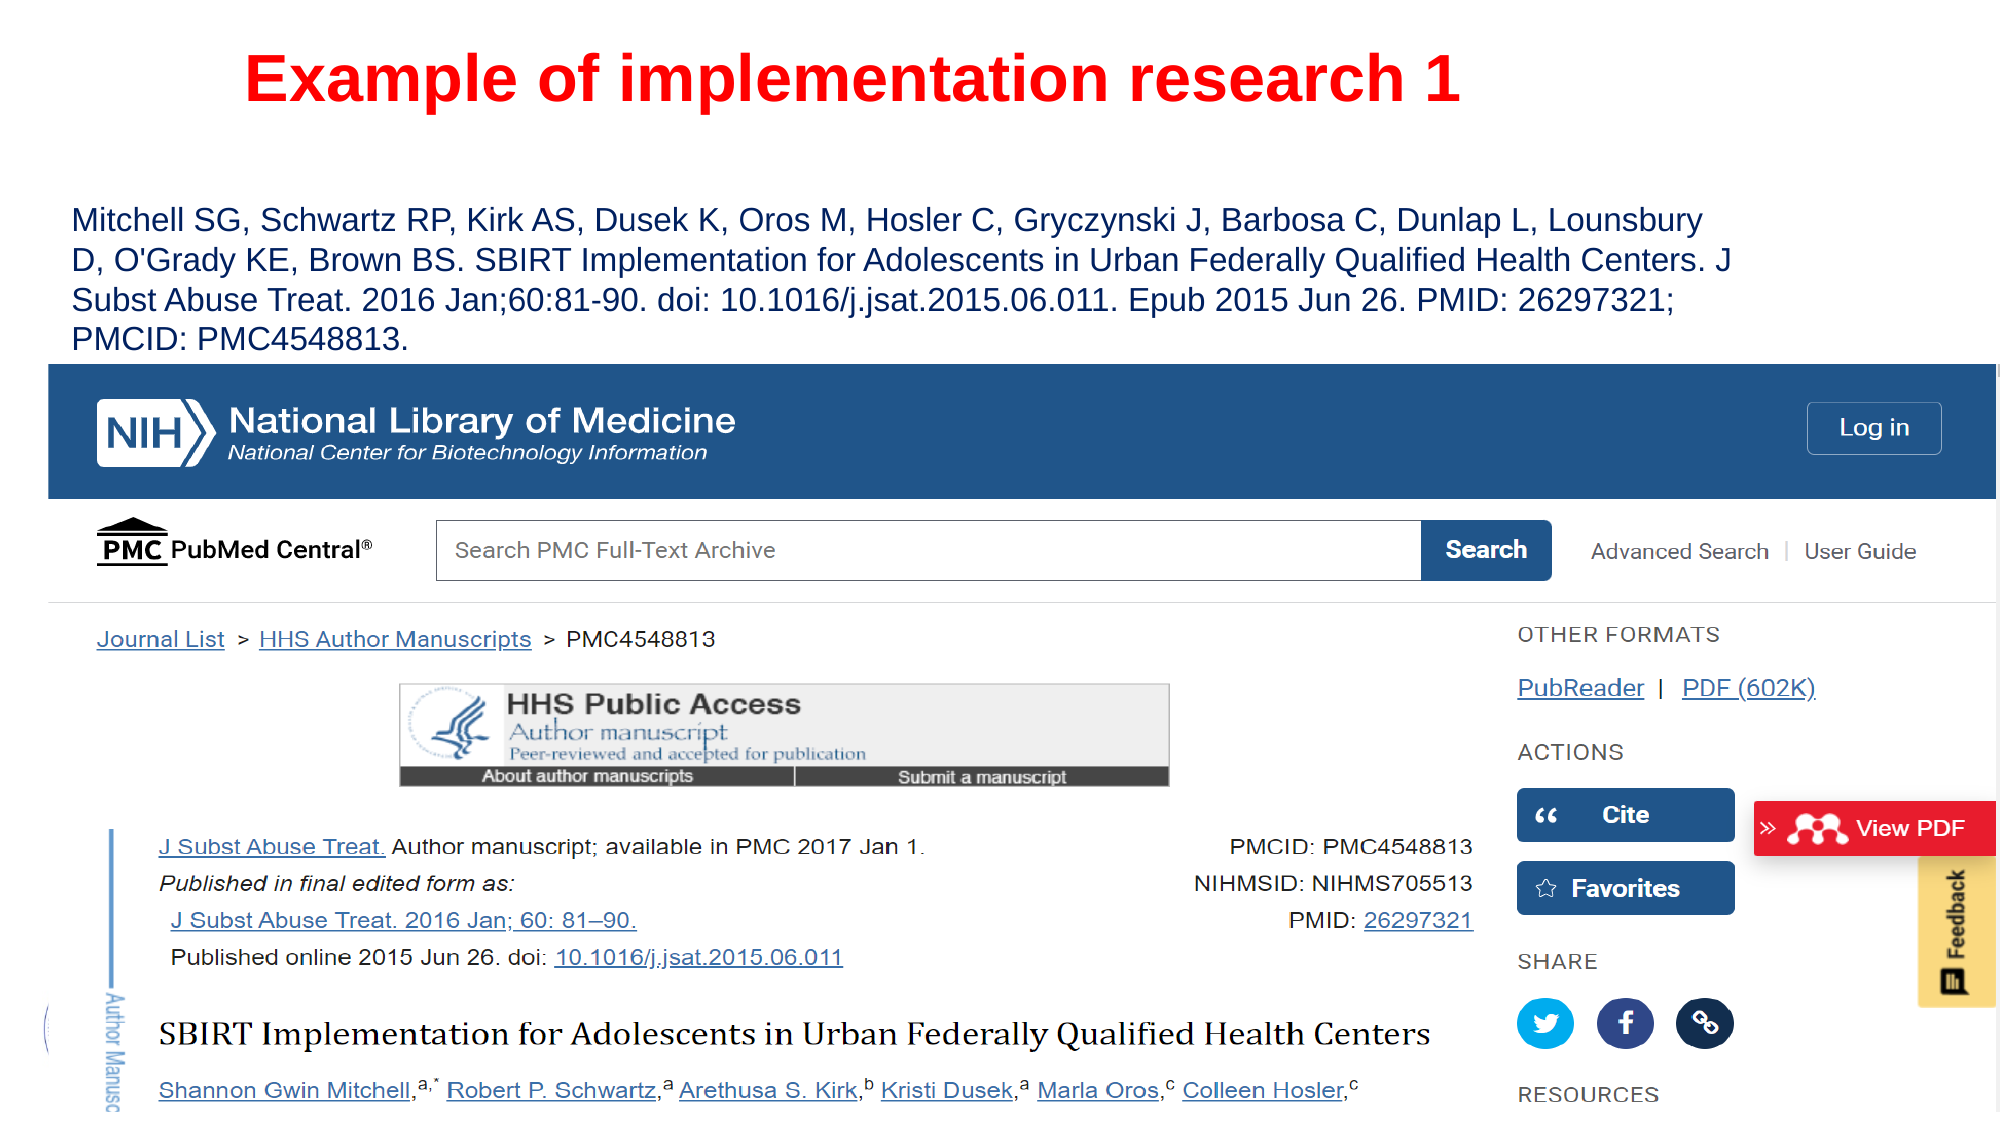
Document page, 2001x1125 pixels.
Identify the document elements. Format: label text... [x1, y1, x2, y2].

list Mitchell SG, Schwartz RP, Kirk AS, Dusek K, Oros M, Hosler C, Gryczynski J, Barbosa C, Dunlap L, Lounsbury D, O'Grady KE, Brown BS. SBIRT Implementation for Adolescents in Urban Federally Qualified Health Centers. J Subst Abuse Treat. 2016 Jan;60:81-90. doi: 10.1016/j.jsat.2015.06.011. Epub 2015 Jun 26. PMID: 26297321; PMCID: PMC4548813. [56, 190, 1752, 364]
title Example of implementation research 1 [229, 13, 1794, 147]
picture [42, 364, 2000, 1112]
